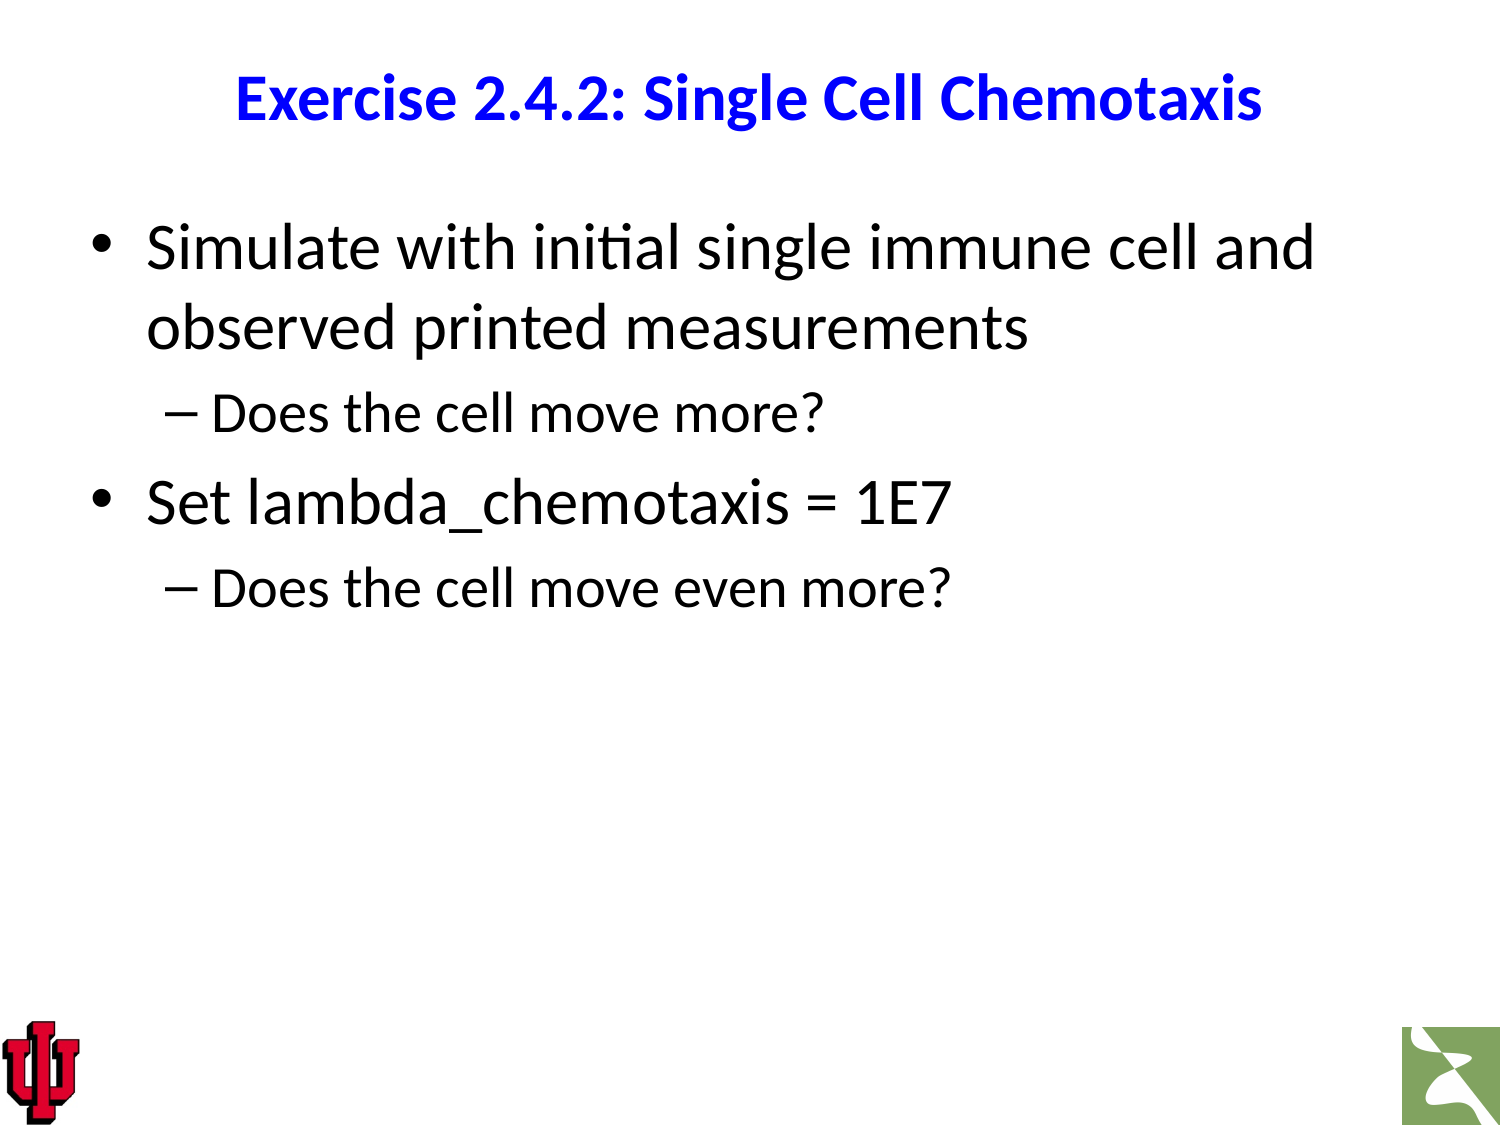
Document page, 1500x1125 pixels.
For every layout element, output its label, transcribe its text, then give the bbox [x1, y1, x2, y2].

picture [1402, 1027, 1500, 1125]
title Exercise 2.4.2: Single Cell Chemotaxis [75, 0, 1425, 188]
list Simulate with initial single immune cell and observed printed measurements Does the cell move more? Set lambda_chemotaxis = 1E7 Does the cell move even more? [75, 195, 1425, 1036]
picture [0, 1020, 80, 1125]
